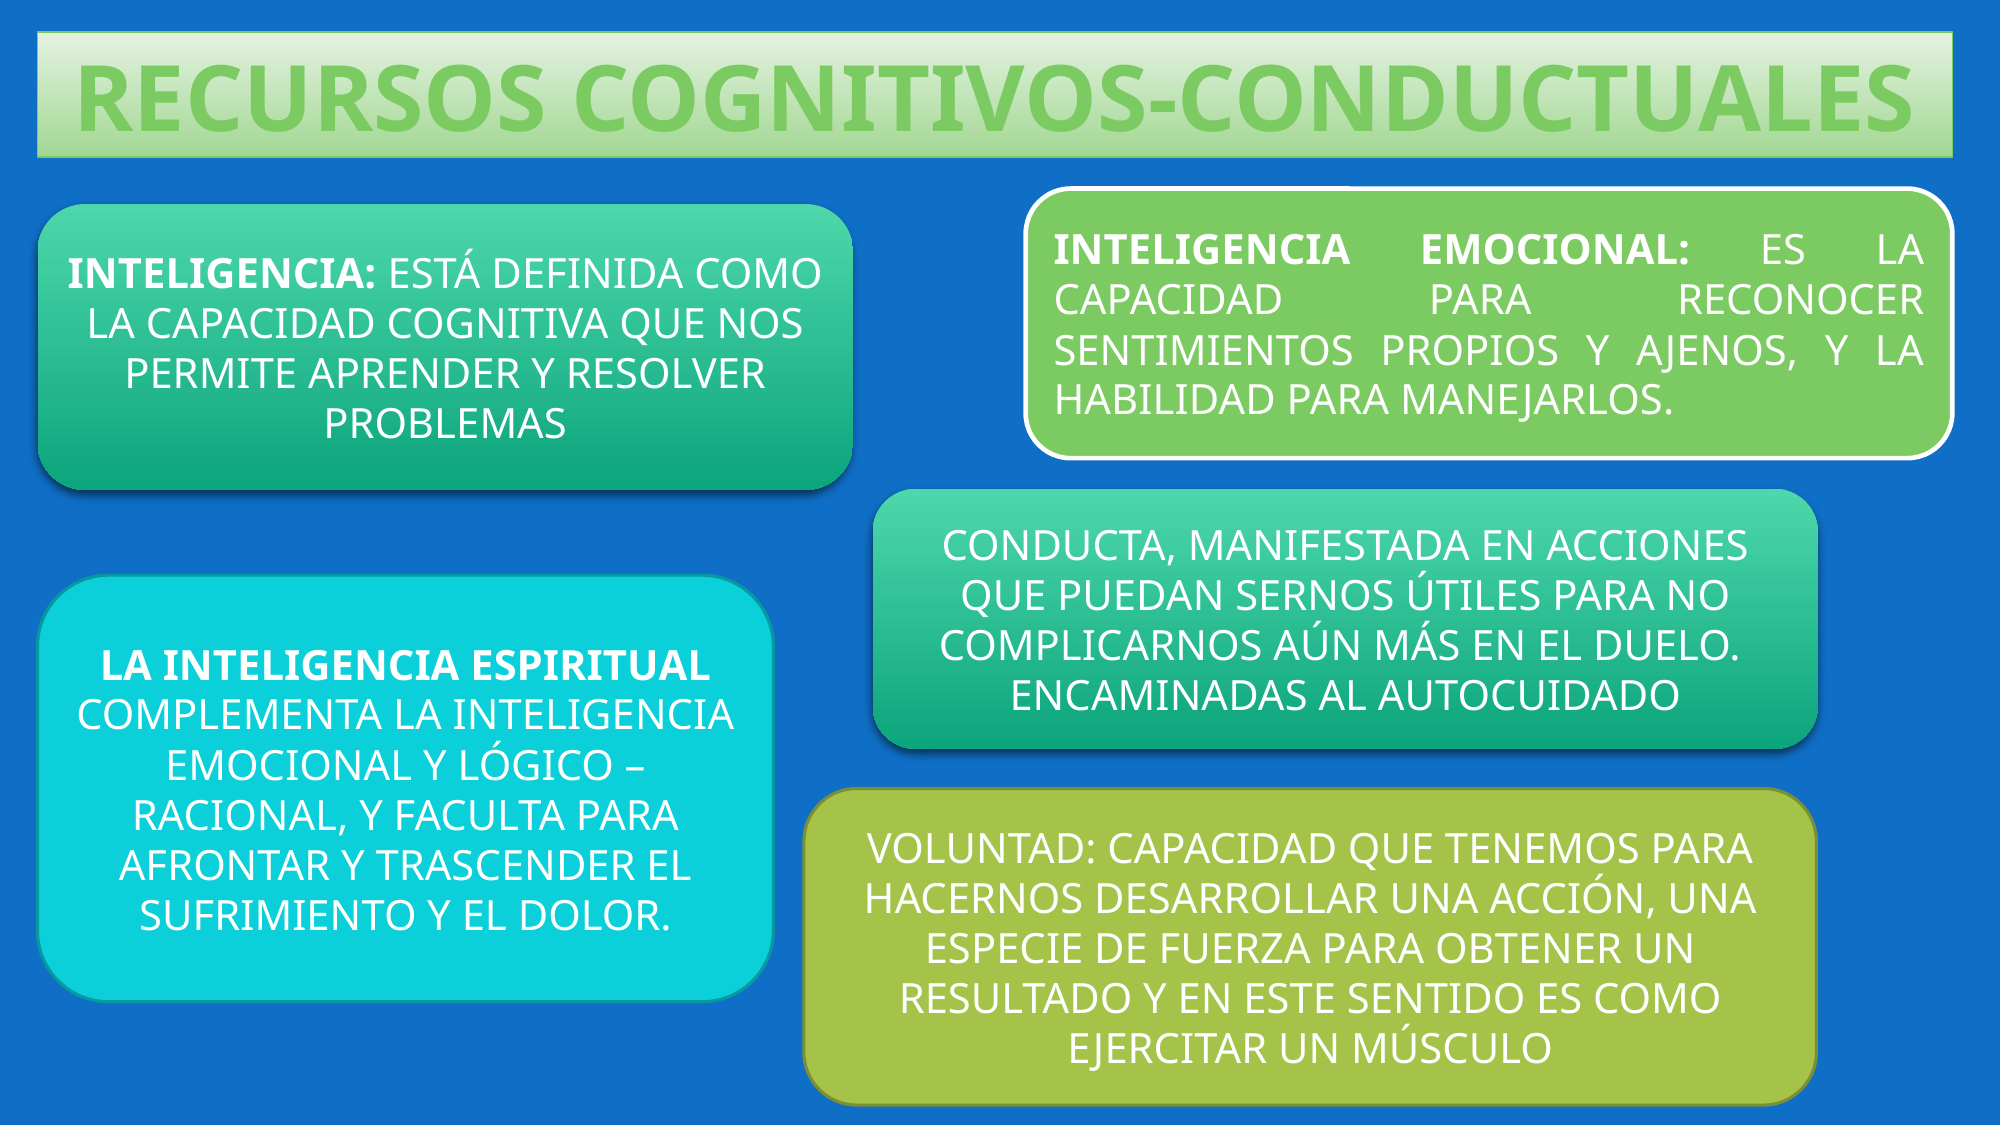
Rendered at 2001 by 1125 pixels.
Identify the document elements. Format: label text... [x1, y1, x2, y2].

text_box VOLUNTAD: CAPACIDAD QUE TENEMOS PARA HACERNOS DESARROLLAR UNA ACCIÓN, UNA ESPECIE DE FUERZA PARA OBTENER UN RESULTADO Y EN ESTE SENTIDO ES COMO EJERCITAR UN MÚSCULO [802, 786, 1818, 1107]
text_box INTELIGENCIA: ESTÁ DEFINIDA COMO LA CAPACIDAD COGNITIVA QUE NOS PERMITE APRENDER Y RESOLVER PROBLEMAS [37, 203, 854, 490]
text_box CONDUCTA, MANIFESTADA EN ACCIONES QUE PUEDAN SERNOS ÚTILES PARA NO COMPLICARNOS AÚN MÁS EN EL DUELO. ENCAMINADAS AL AUTOCUIDADO [872, 488, 1818, 749]
text_box LA INTELIGENCIA ESPIRITUAL COMPLEMENTA LA INTELIGENCIA EMOCIONAL Y LÓGICO – RACIONAL, Y FACULTA PARA AFRONTAR Y TRASCENDER EL SUFRIMIENTO Y EL DOLOR. [35, 573, 775, 1004]
text_box INTELIGENCIA EMOCIONAL: ES LA CAPACIDAD PARA RECONOCER SENTIMIENTOS PROPIOS Y AJENOS, Y LA HABILIDAD PARA MANEJARLOS. [1023, 186, 1955, 461]
text_box RECURSOS COGNITIVOS-CONDUCTUALES [37, 31, 1953, 158]
